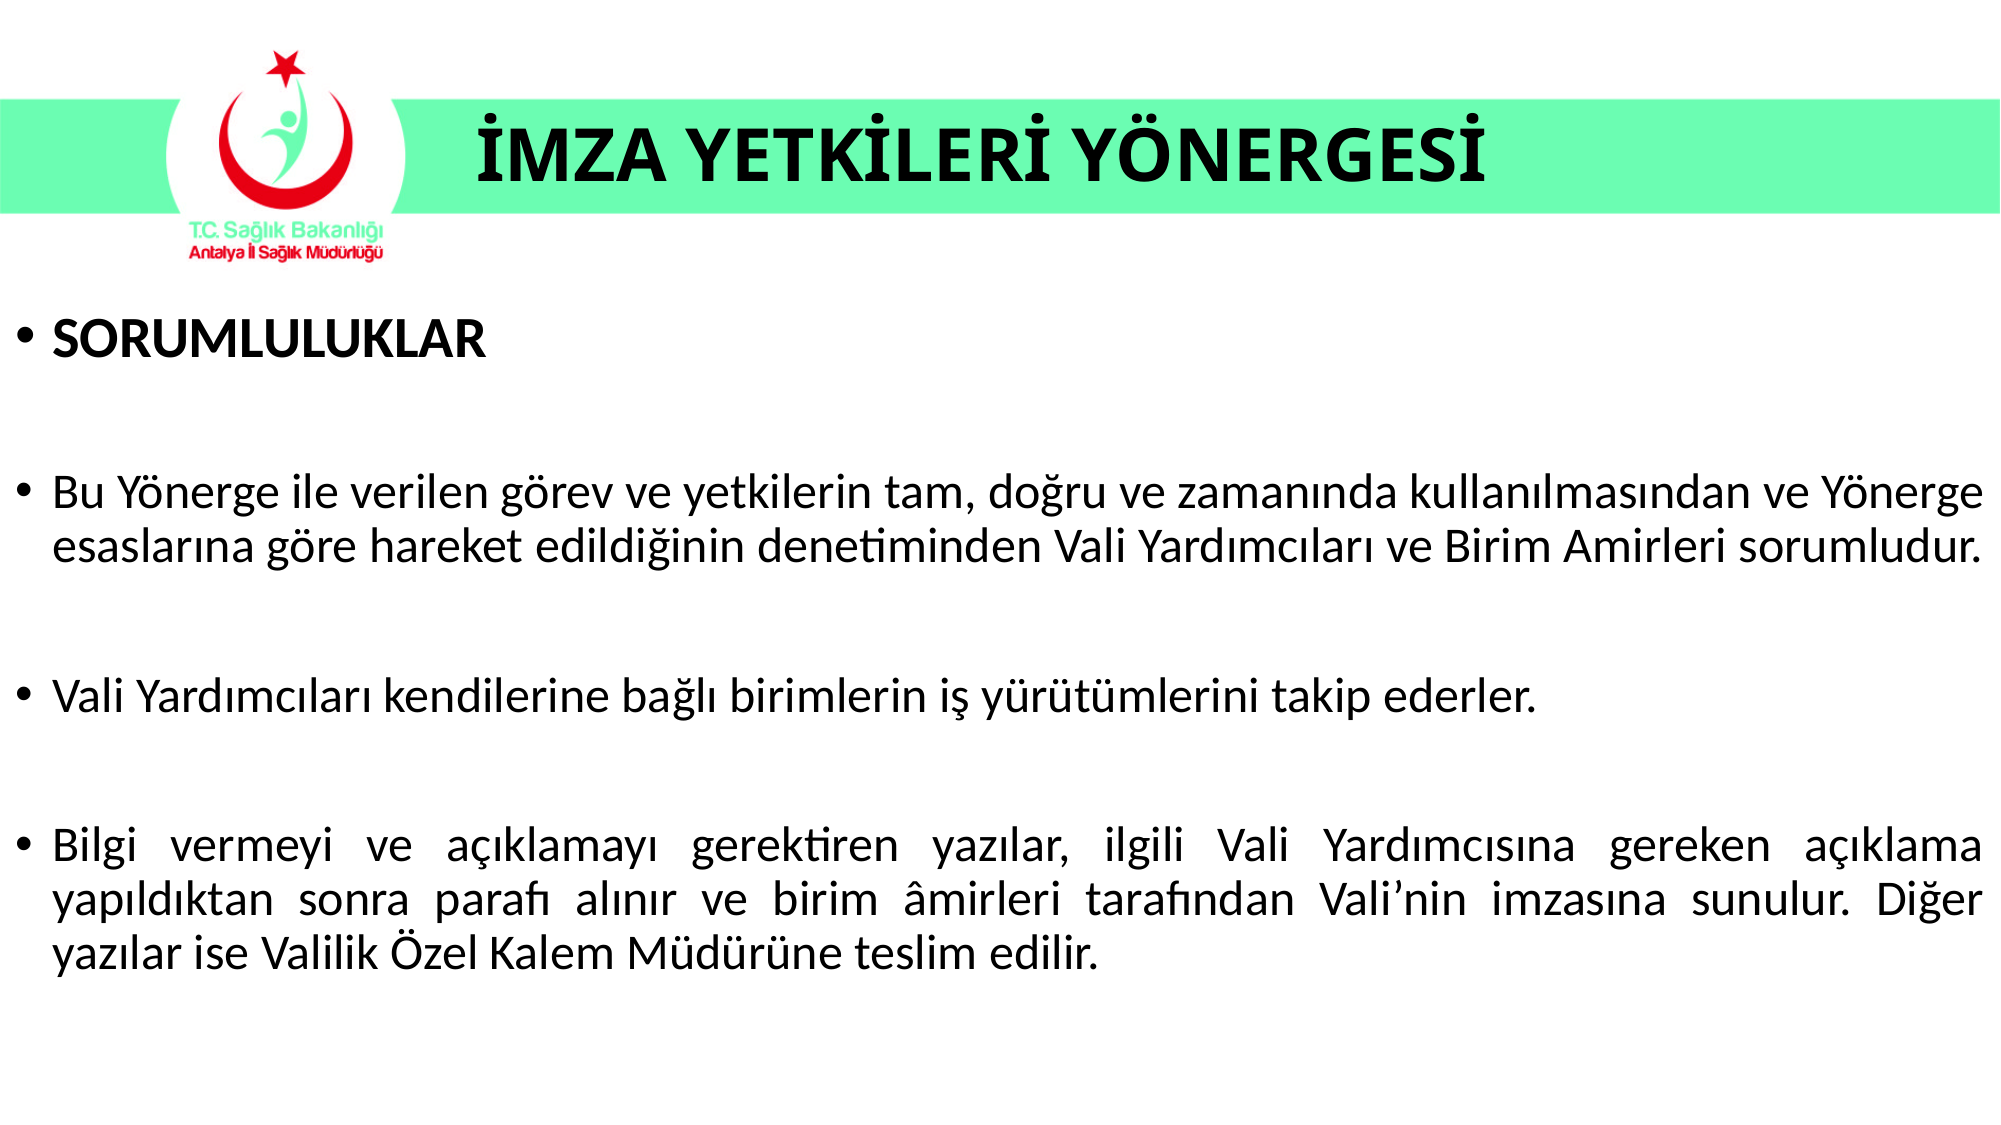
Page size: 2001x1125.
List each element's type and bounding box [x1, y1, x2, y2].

list [0, 0, 2000, 1125]
